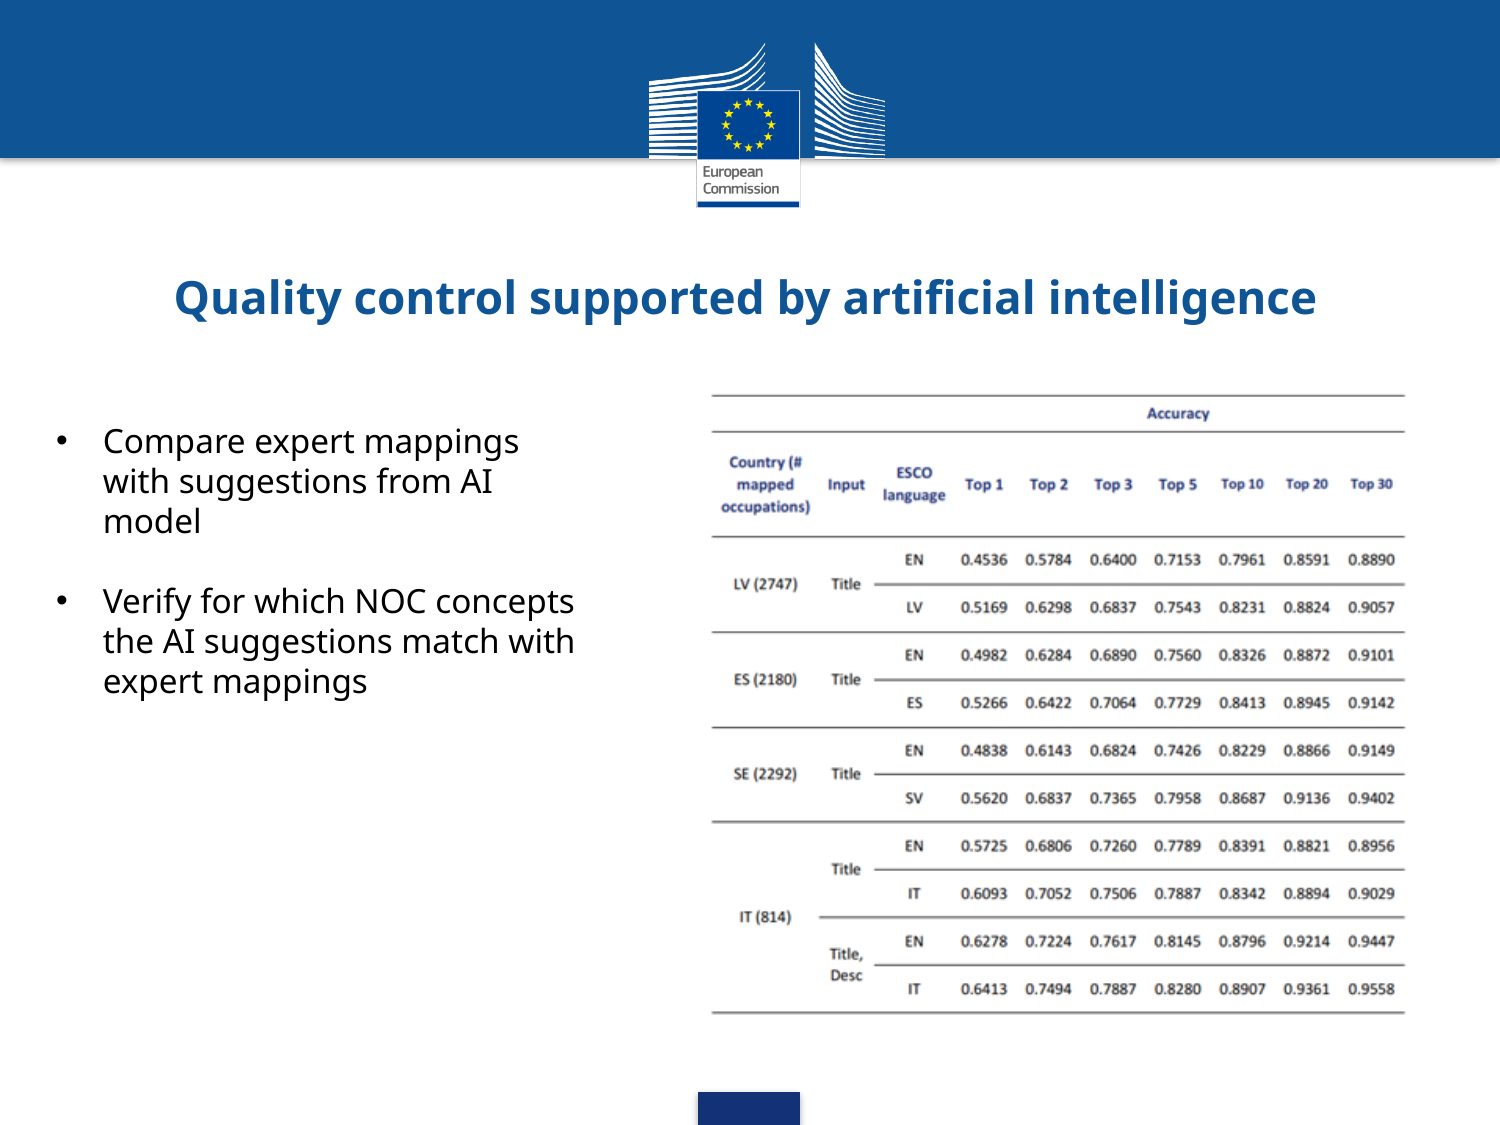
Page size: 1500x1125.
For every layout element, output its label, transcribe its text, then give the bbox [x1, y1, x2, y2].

text_box Compare expert mappings with suggestions from AI model Verify for which NOC concepts the AI suggestions match with expert mappings [41, 412, 597, 832]
picture [707, 386, 1415, 1018]
title Quality control supported by artificial intelligence [0, 219, 1500, 374]
picture [649, 42, 885, 208]
